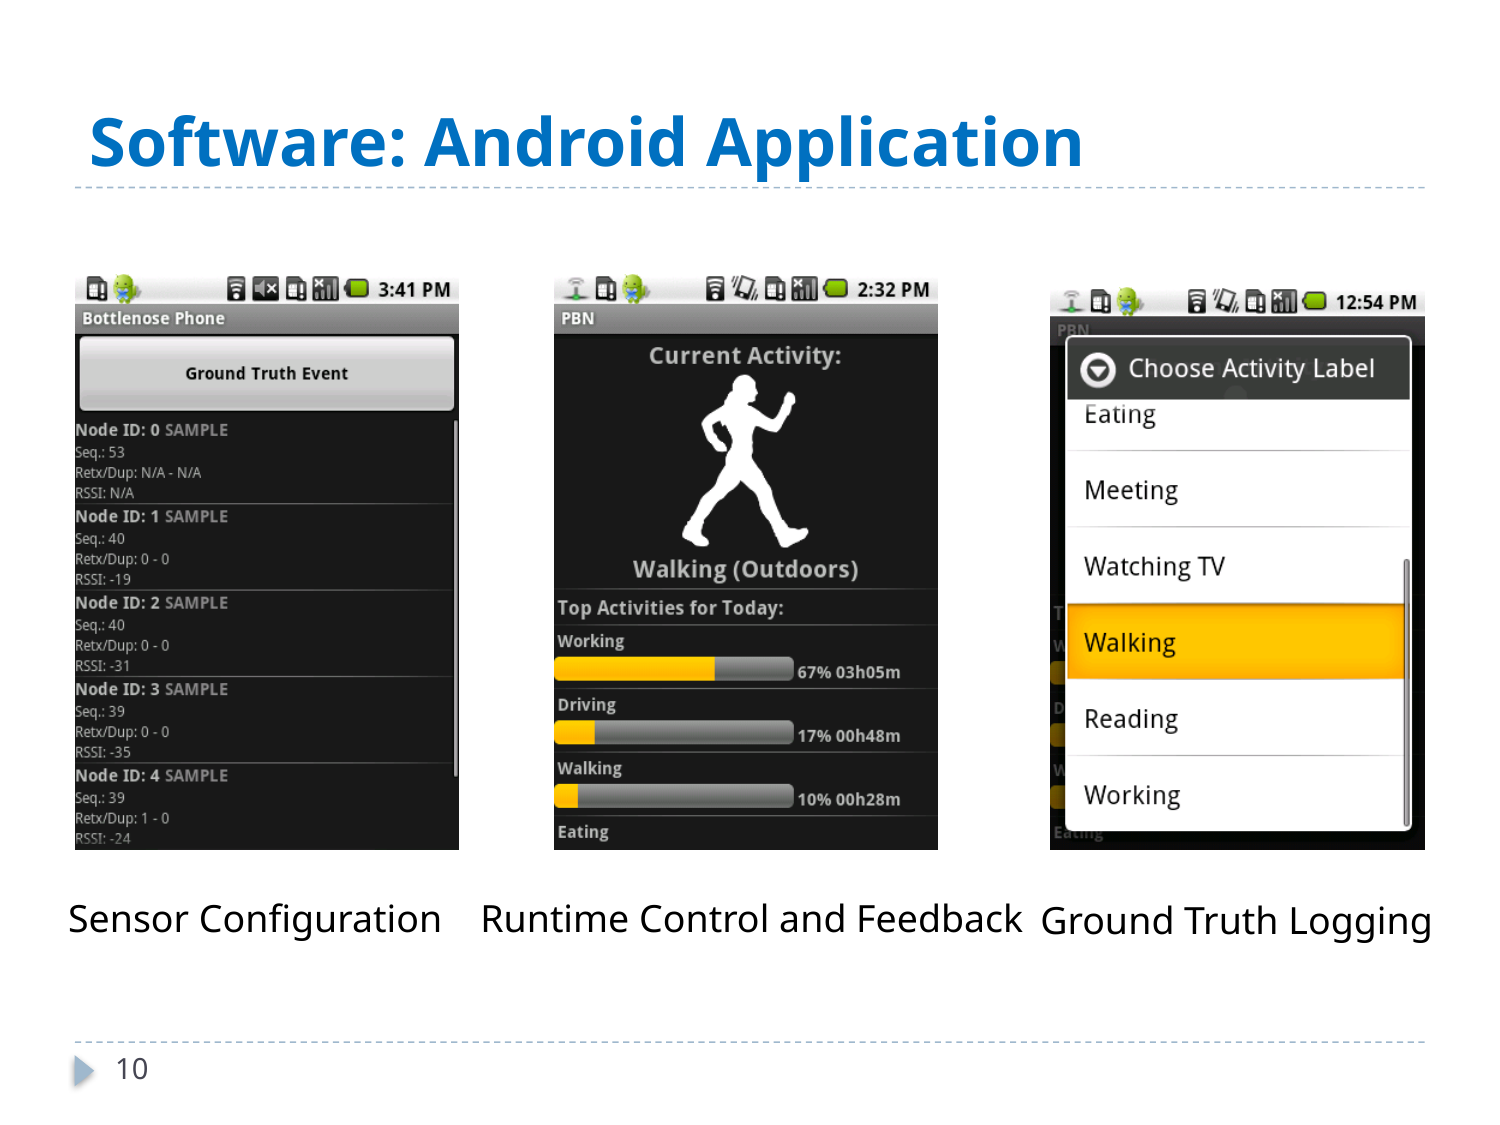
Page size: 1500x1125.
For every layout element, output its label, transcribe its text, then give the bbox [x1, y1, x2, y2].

picture [1049, 287, 1426, 851]
slide_number 10 [100, 1042, 426, 1103]
text_box Sensor Configuration [53, 887, 458, 948]
picture [74, 274, 459, 851]
picture [553, 274, 938, 851]
text_box Ground Truth Logging [1025, 889, 1448, 950]
text_box Runtime Control and Feedback [465, 887, 1039, 948]
title Software: Android Application [75, 24, 1425, 188]
